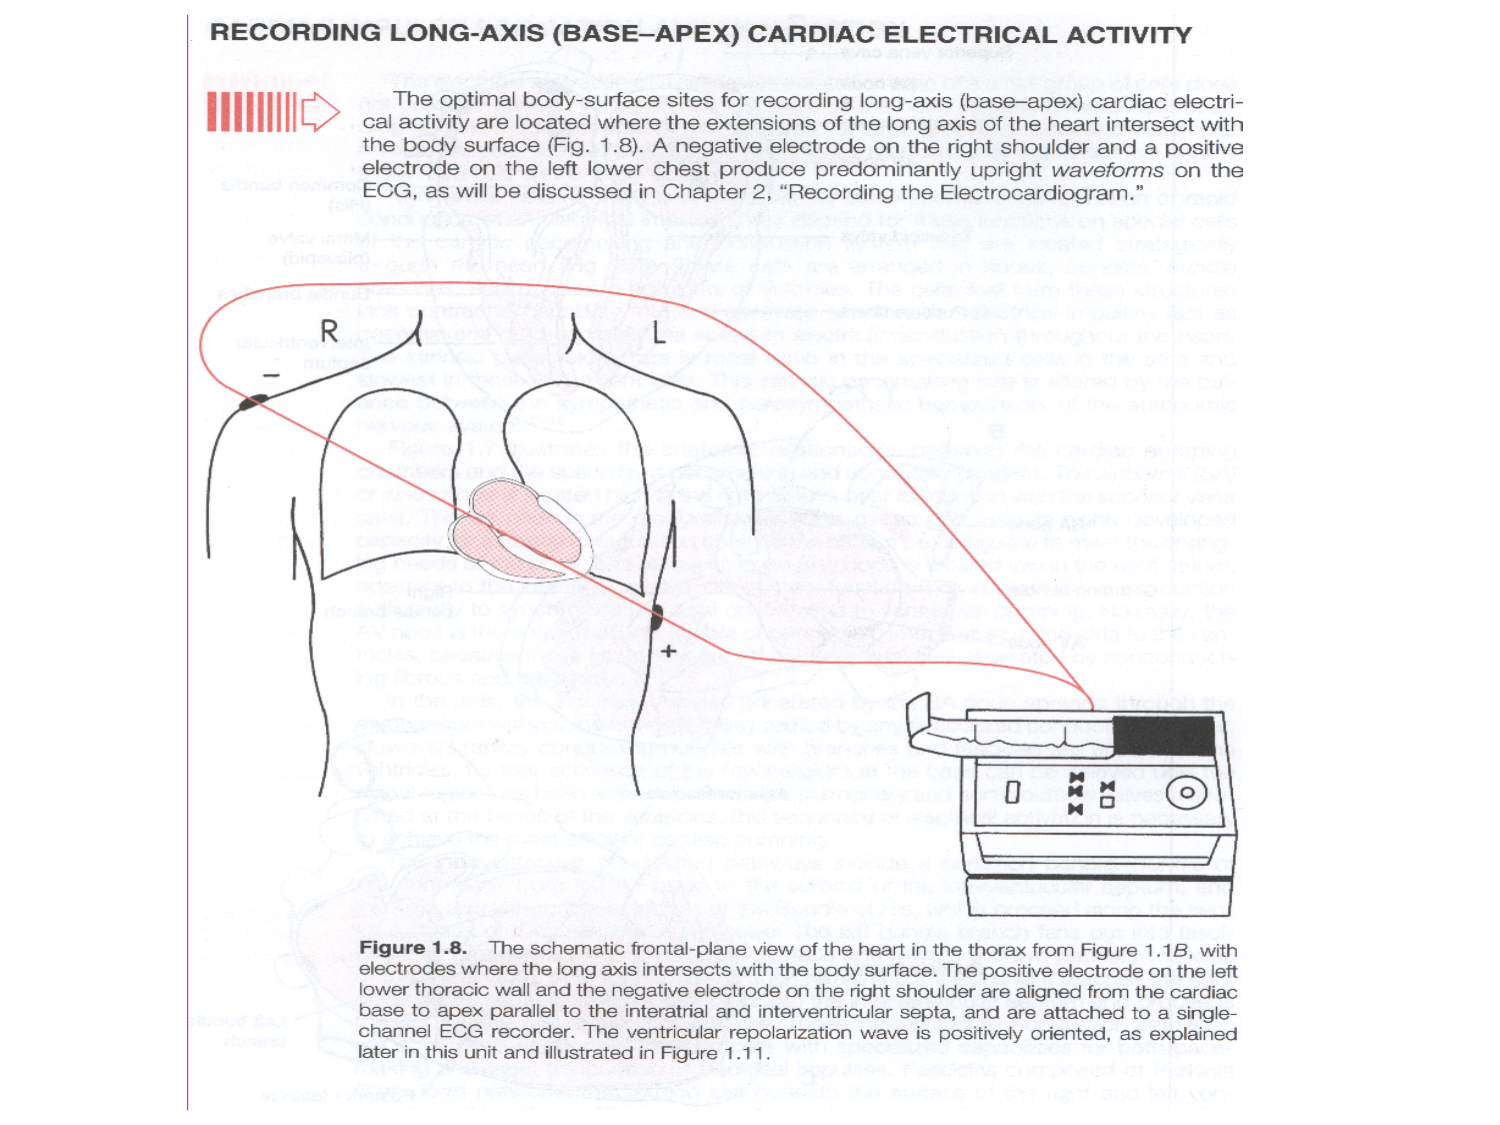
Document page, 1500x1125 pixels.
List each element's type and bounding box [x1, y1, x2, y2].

picture [187, 14, 1243, 1111]
